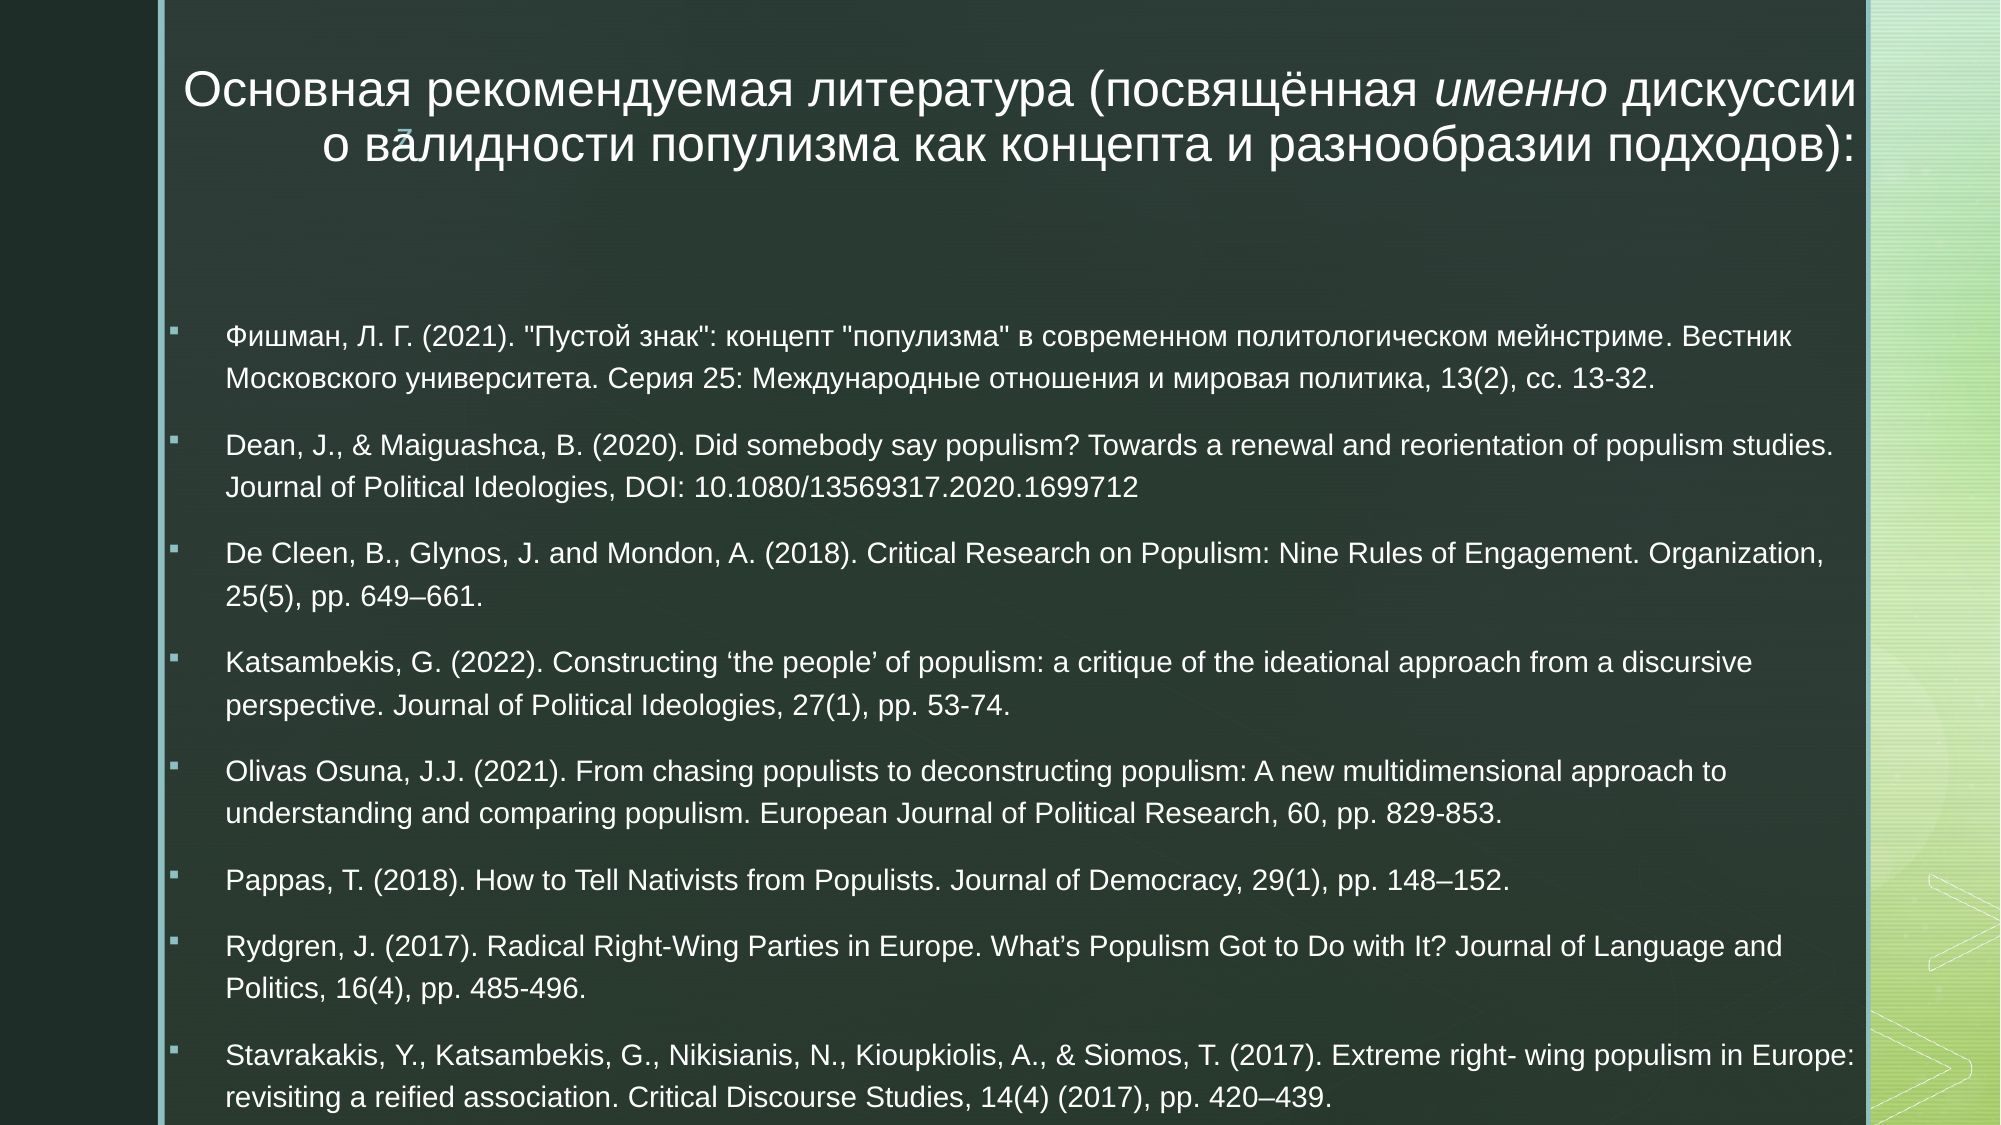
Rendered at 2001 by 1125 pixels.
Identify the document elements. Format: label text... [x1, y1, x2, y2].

picture [1871, 0, 2001, 1125]
list Фишман, Л. Г. (2021). "Пустой знак": концепт "популизма" в современном политологическом мейнстриме. Вестник Московского университета. Серия 25: Международные отношения и мировая политика, 13(2), сс. 13-32. Dean, J., & Maiguashca, B. (2020). Did somebody say populism? Towards a renewal and reorientation of populism studies. Journal of Political Ideologies, DOI: 10.1080/13569317.2020.1699712 De Cleen, B., Glynos, J. and Mondon, A. (2018). Critical Research on Populism: Nine Rules of Engagement. Organization, 25(5), pp. 649–661. Katsambekis, G. (2022). Constructing ‘the people’ of populism: a critique of the ideational approach from a discursive perspective. Journal of Political Ideologies, 27(1), pp. 53-74. Olivas Osuna, J.J. (2021). From chasing populists to deconstructing populism: A new multidimensional approach to understanding and comparing populism. European Journal of Political Research, 60, pp. 829-853. Pappas, T. (2018). How to Tell Nativists from Populists. Journal of Democracy, 29(1), pp. 148‒152. Rydgren, J. (2017). Radical Right-Wing Parties in Europe. What’s Populism Got to Do with It? Journal of Language and Politics, 16(4), pp. 485-496. Stavrakakis, Y., Katsambekis, G., Nikisianis, N., Kioupkiolis, A., & Siomos, T. (2017). Extreme right- wing populism in Europe: revisiting a reified association. Critical Discourse Studies, 14(4) (2017), pp. 420–439. [153, 298, 1874, 1125]
title Основная рекомендуемая литература (посвящённая именно дискуссии о валидности популизма как концепта и разнообразии подходов): [153, 55, 1874, 233]
